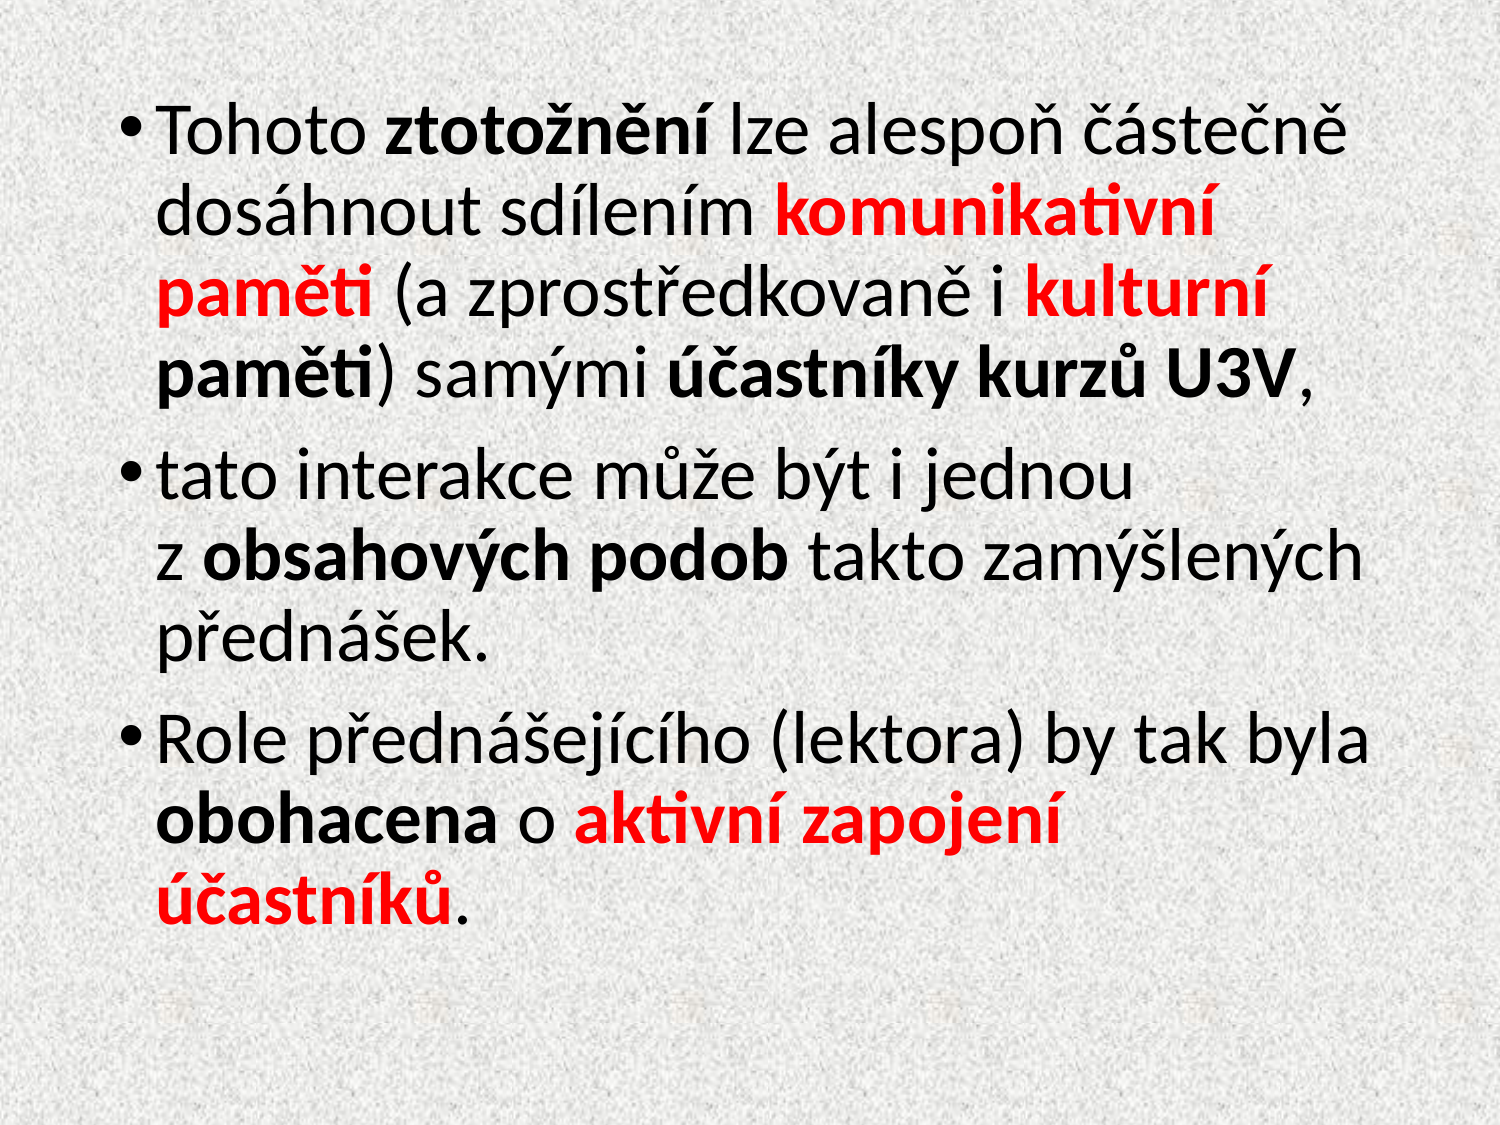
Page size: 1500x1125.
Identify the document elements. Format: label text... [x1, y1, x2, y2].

list Tohoto ztotožnění lze alespoň částečně dosáhnout sdílením komunikativní paměti (a zprostředkovaně i kulturní paměti) samými účastníky kurzů U3V, tato interakce může být i jednou z obsahových podob takto zamýšlených přednášek. Role přednášejícího (lektora) by tak byla obohacena o aktivní zapojení účastníků. [103, 82, 1397, 953]
picture [0, 0, 1500, 1125]
